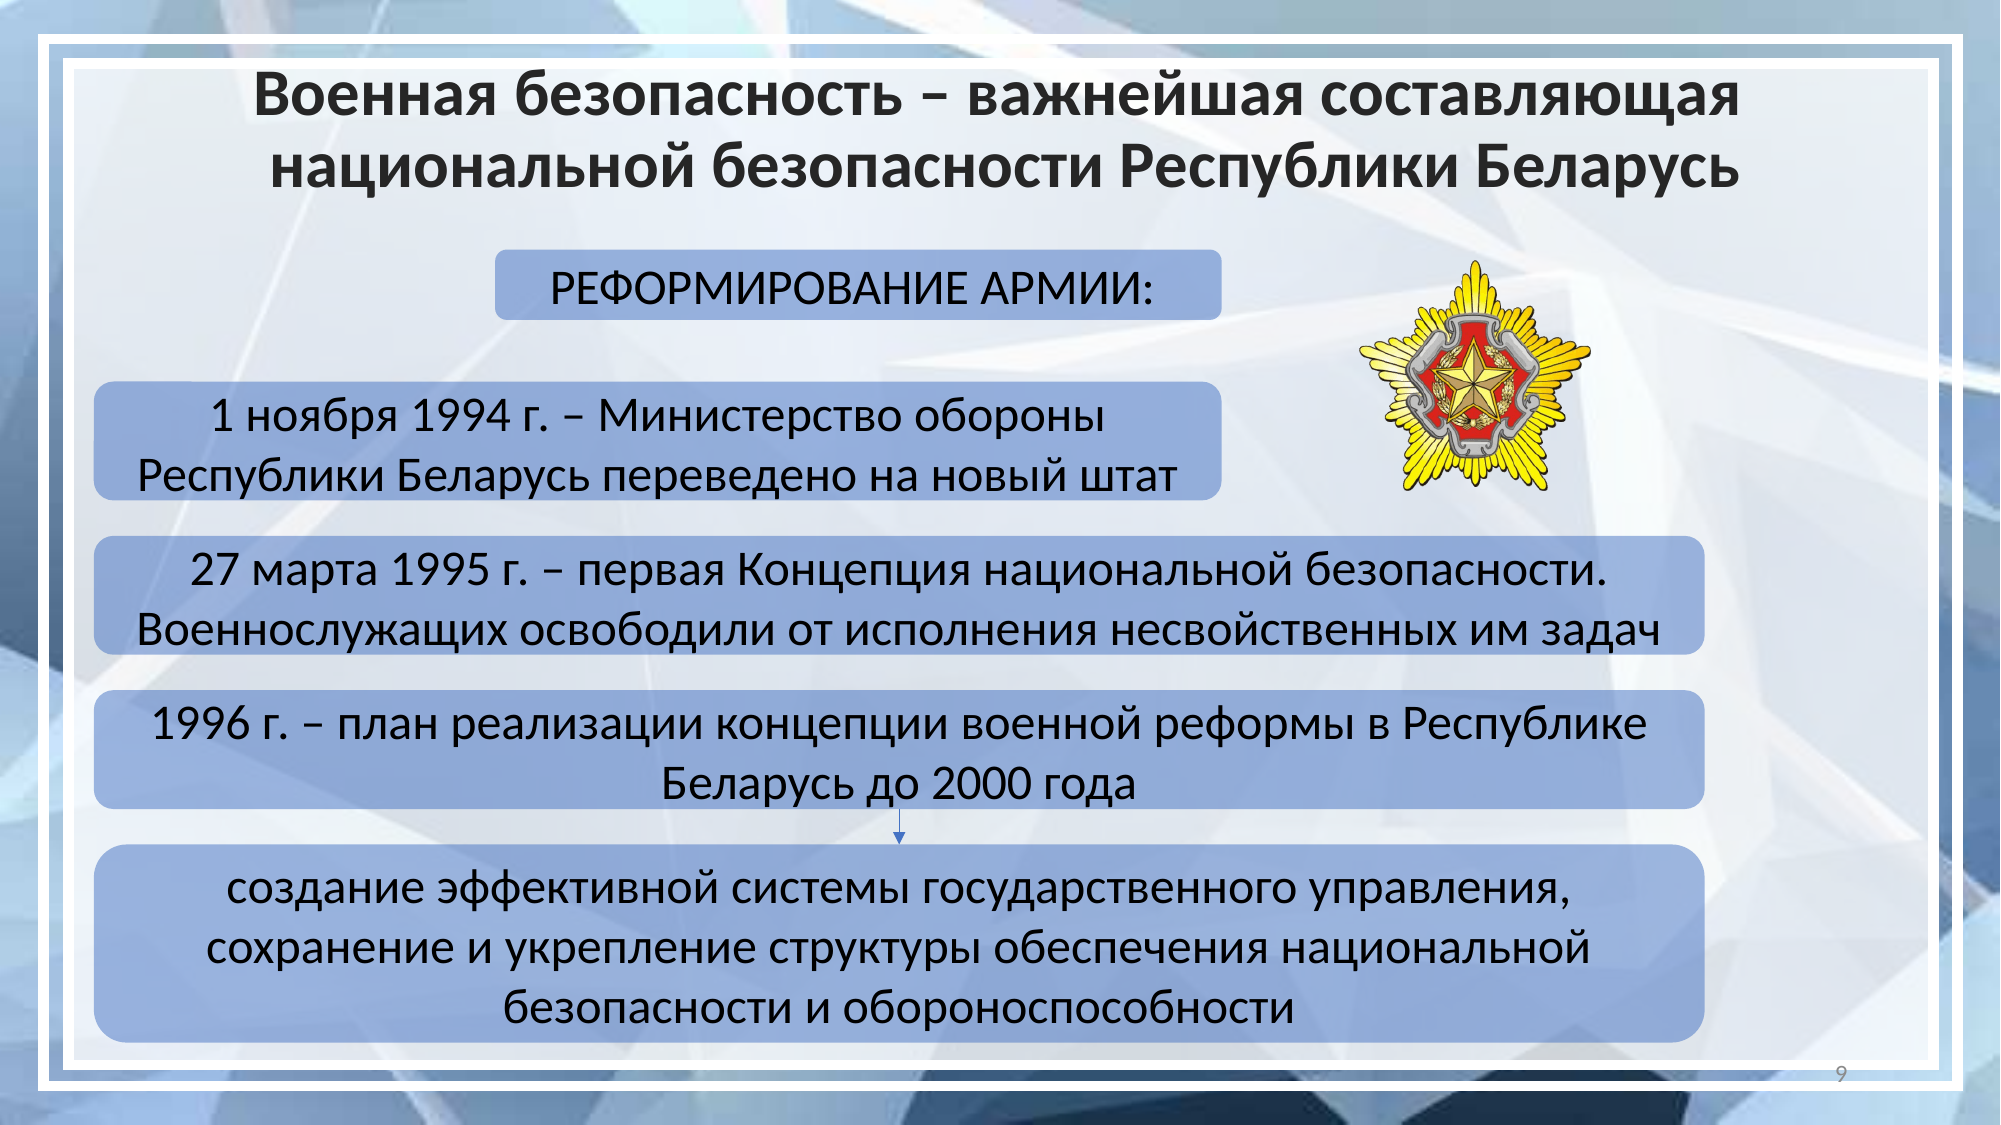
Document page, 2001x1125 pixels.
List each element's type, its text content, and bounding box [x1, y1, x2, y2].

slide_number 9 [1412, 1042, 1863, 1103]
text_box РЕФОРМИРОВАНИЕ АРМИИ: [495, 249, 1222, 320]
text_box 1996 г. – план реализации концепции военной реформы в Республике Беларусь до 2000 года [93, 690, 1705, 810]
text_box 27 марта 1995 г. – первая Концепция национальной безопасности. Военнослужащих освободили от исполнения несвойственных им задач [93, 535, 1705, 655]
text_box 1 ноября 1994 г. – Министерство обороны Республики Беларусь переведено на новый штат [93, 381, 1222, 501]
picture [0, 0, 2000, 1125]
text_box создание эффективной системы государственного управления, сохранение и укрепление структуры обеспечения национальной безопасности и обороноспособности [93, 844, 1705, 1043]
title Военная безопасность – важнейшая составляющая национальной безопасности Республики Беларусь [70, 34, 1941, 225]
